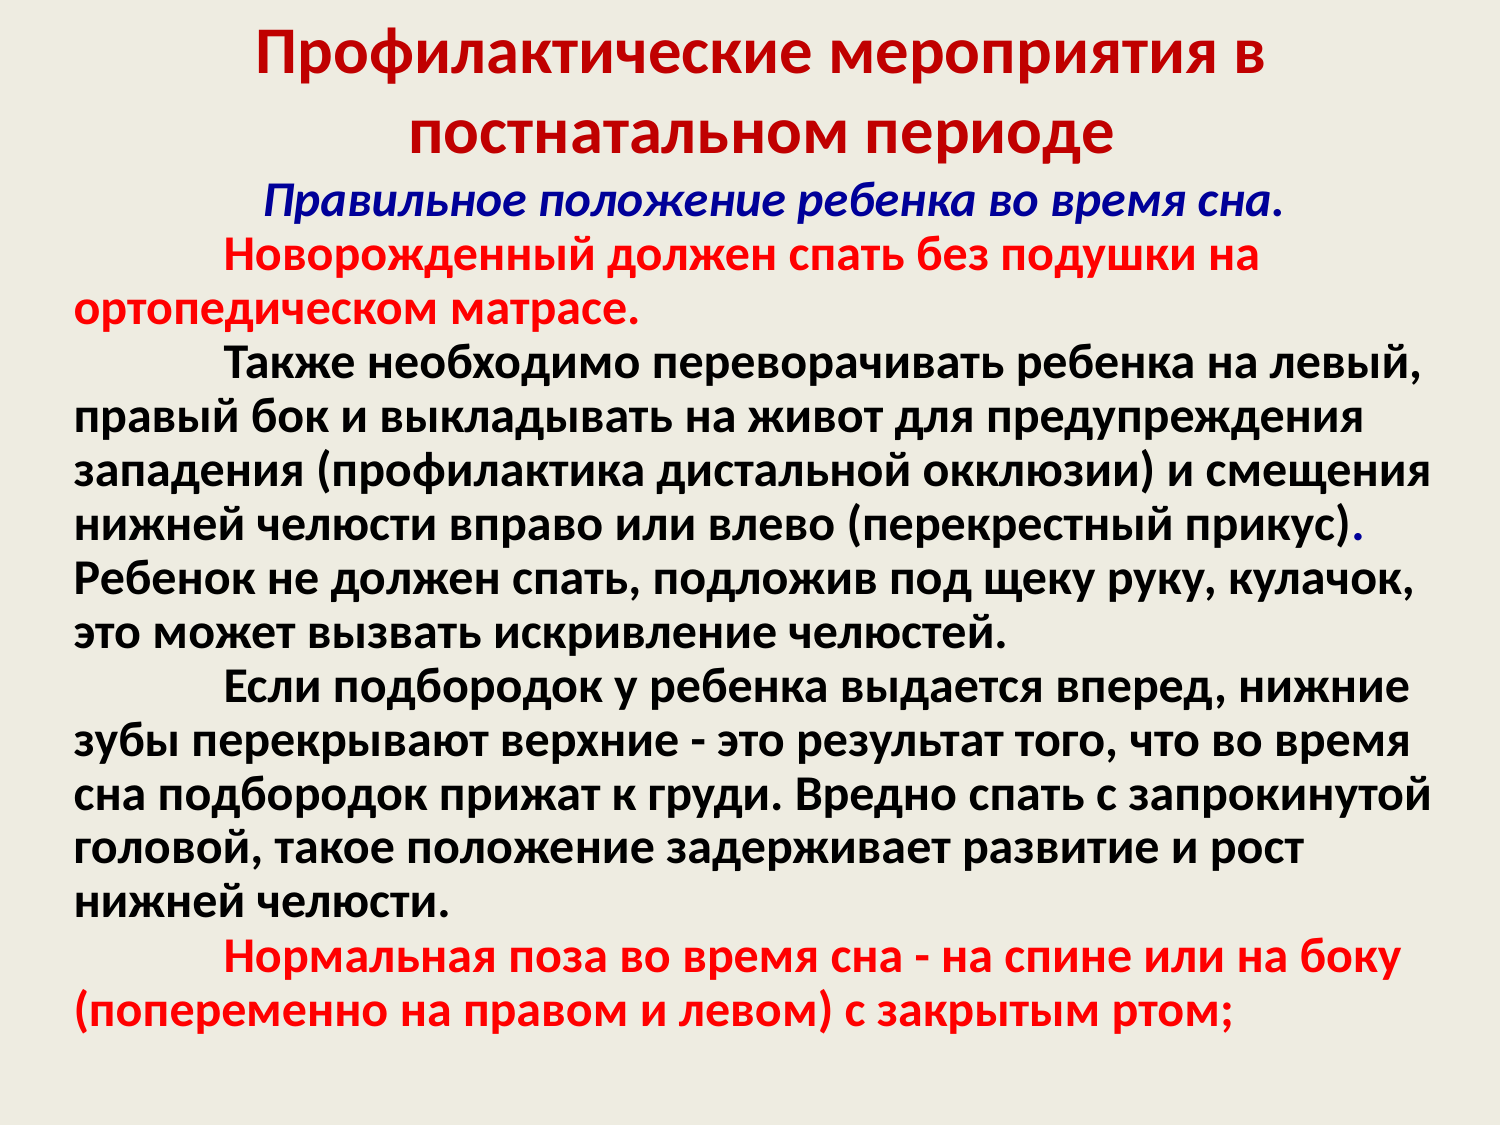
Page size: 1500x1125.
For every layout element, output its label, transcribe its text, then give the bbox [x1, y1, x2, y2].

text_box Профилактические мероприятия в постнатальном периоде [123, 0, 1400, 175]
text_box Правильное положение ребенка во время сна. Новорожденный должен спать без подушки на ортопедическом матрасе. Также необходимо переворачивать ребенка на левый, правый бок и выкладывать на живот для предупреждения западения (профилактика дистальной окклюзии) и смещения нижней челюсти вправо или влево (перекрестный прикус). Ребенок не должен спать, подложив под щеку руку, кулачок, это может вызвать искривление челюстей. Если подбородок у ребенка выдается вперед, нижние зубы перекрывают верхние - это результат того, что во время сна под­бородок прижат к груди. Вредно спать с запрокинутой головой, такое положе­ние задерживает развитие и рост нижней челюсти. Нормальная поза во время сна - на спине или на боку (попеременно на правом и левом) с закрытым ртом; [58, 165, 1500, 1099]
